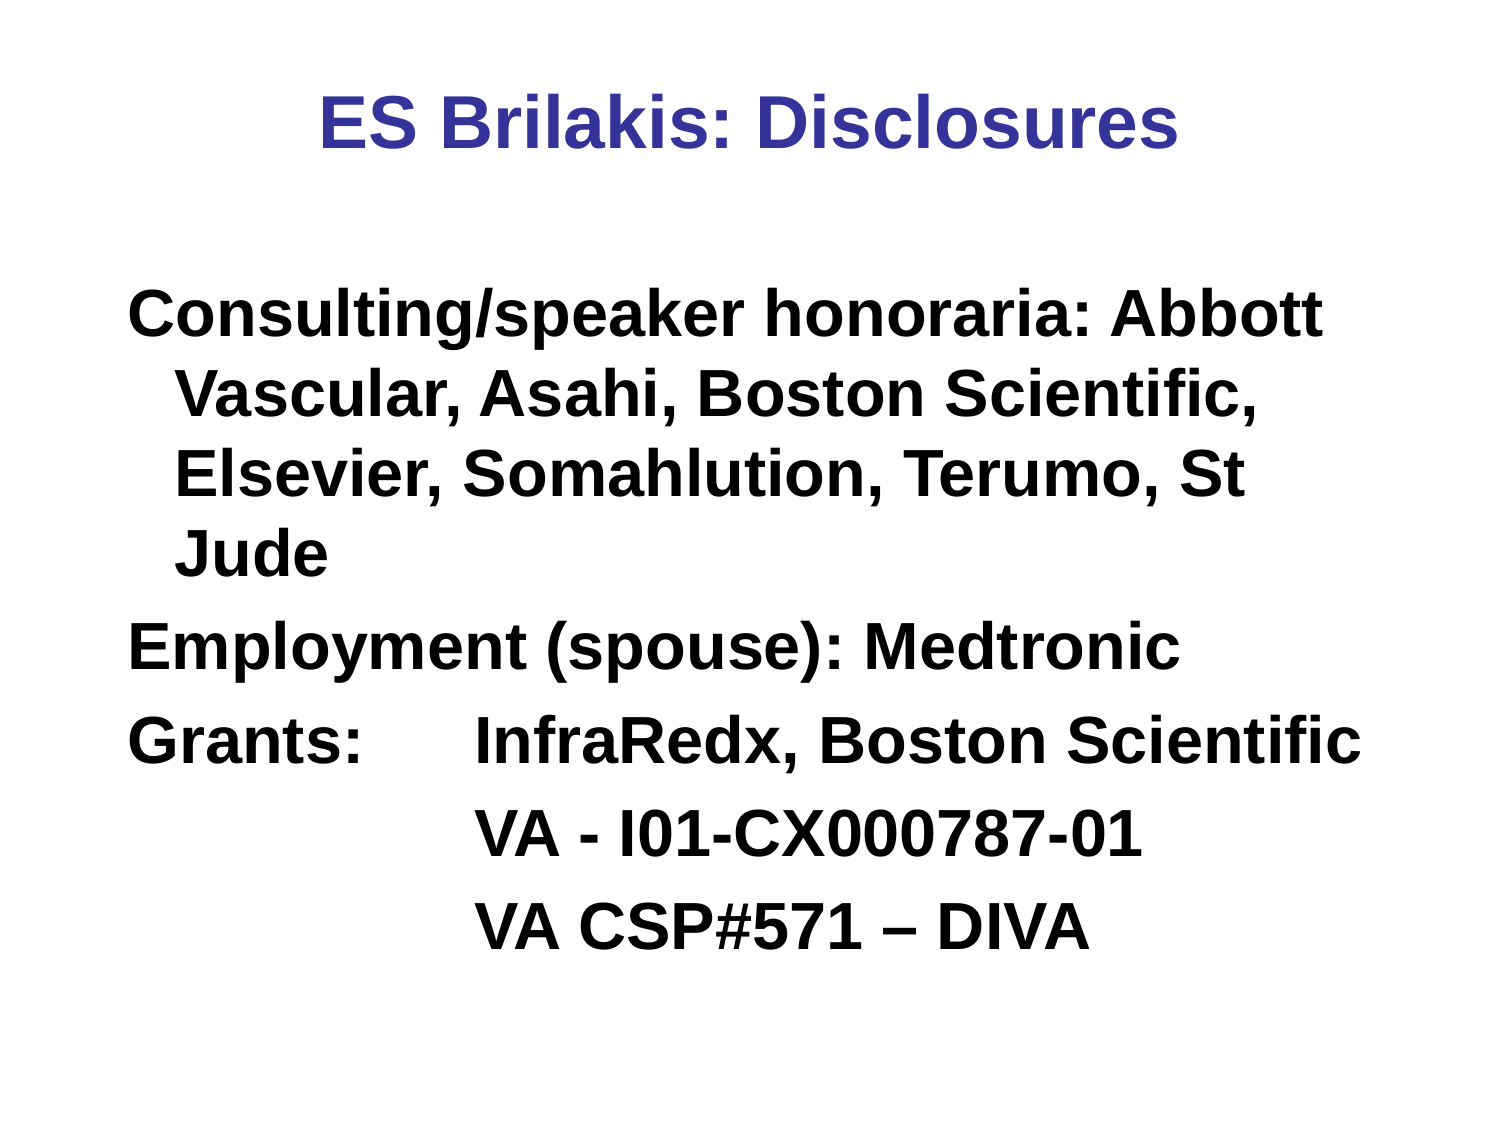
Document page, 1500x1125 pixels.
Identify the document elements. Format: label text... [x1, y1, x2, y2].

text_box ES Brilakis: Disclosures [74, 74, 1425, 163]
list Consulting/speaker honoraria: Abbott Vascular, Asahi, Boston Scientific, Elsevier, Somahlution, Terumo, St Jude Employment (spouse): Medtronic Grants: InfraRedx, Boston Scientific VA - I01-CX000787-01 VA CSP#571 – DIVA [112, 262, 1388, 1028]
